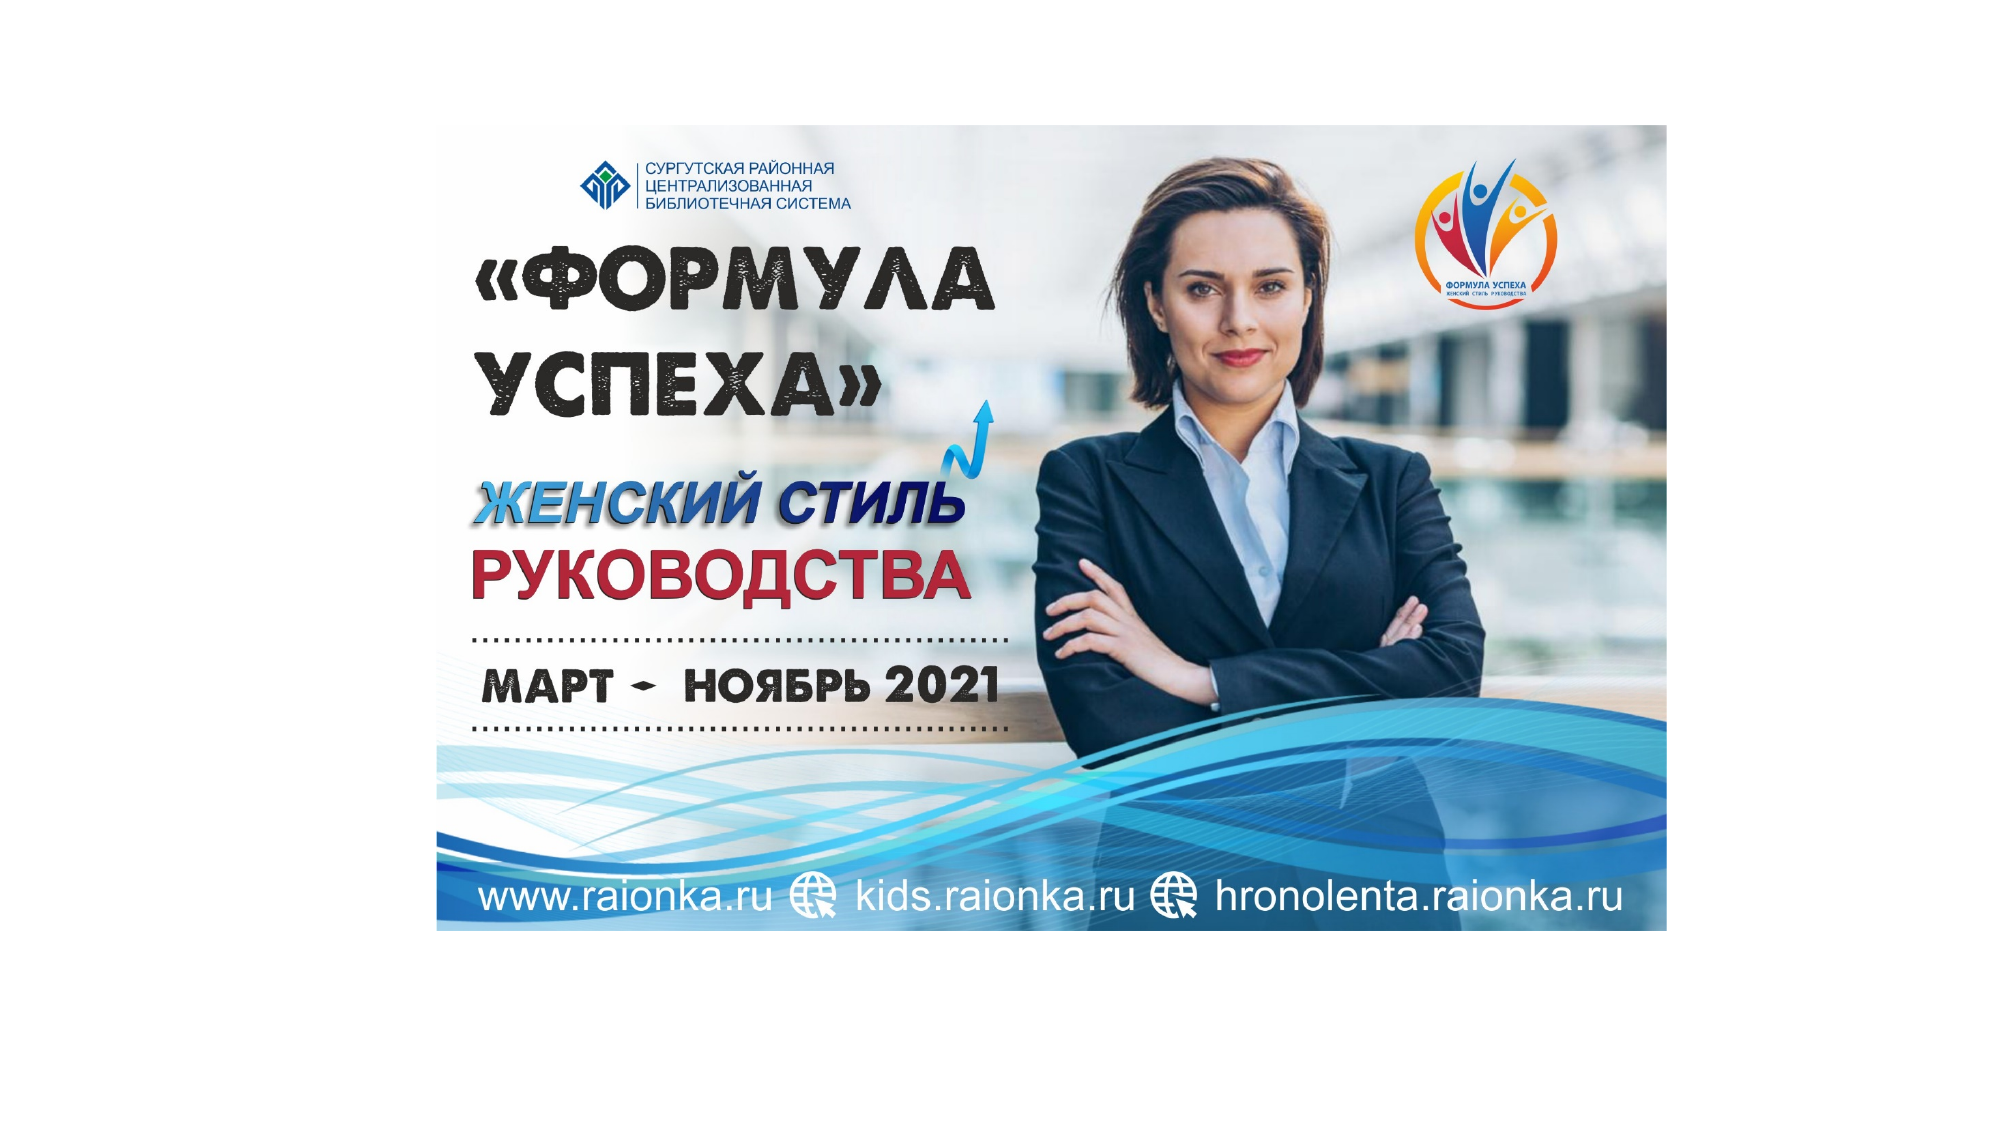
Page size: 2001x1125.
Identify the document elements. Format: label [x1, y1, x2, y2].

picture [436, 125, 1667, 931]
